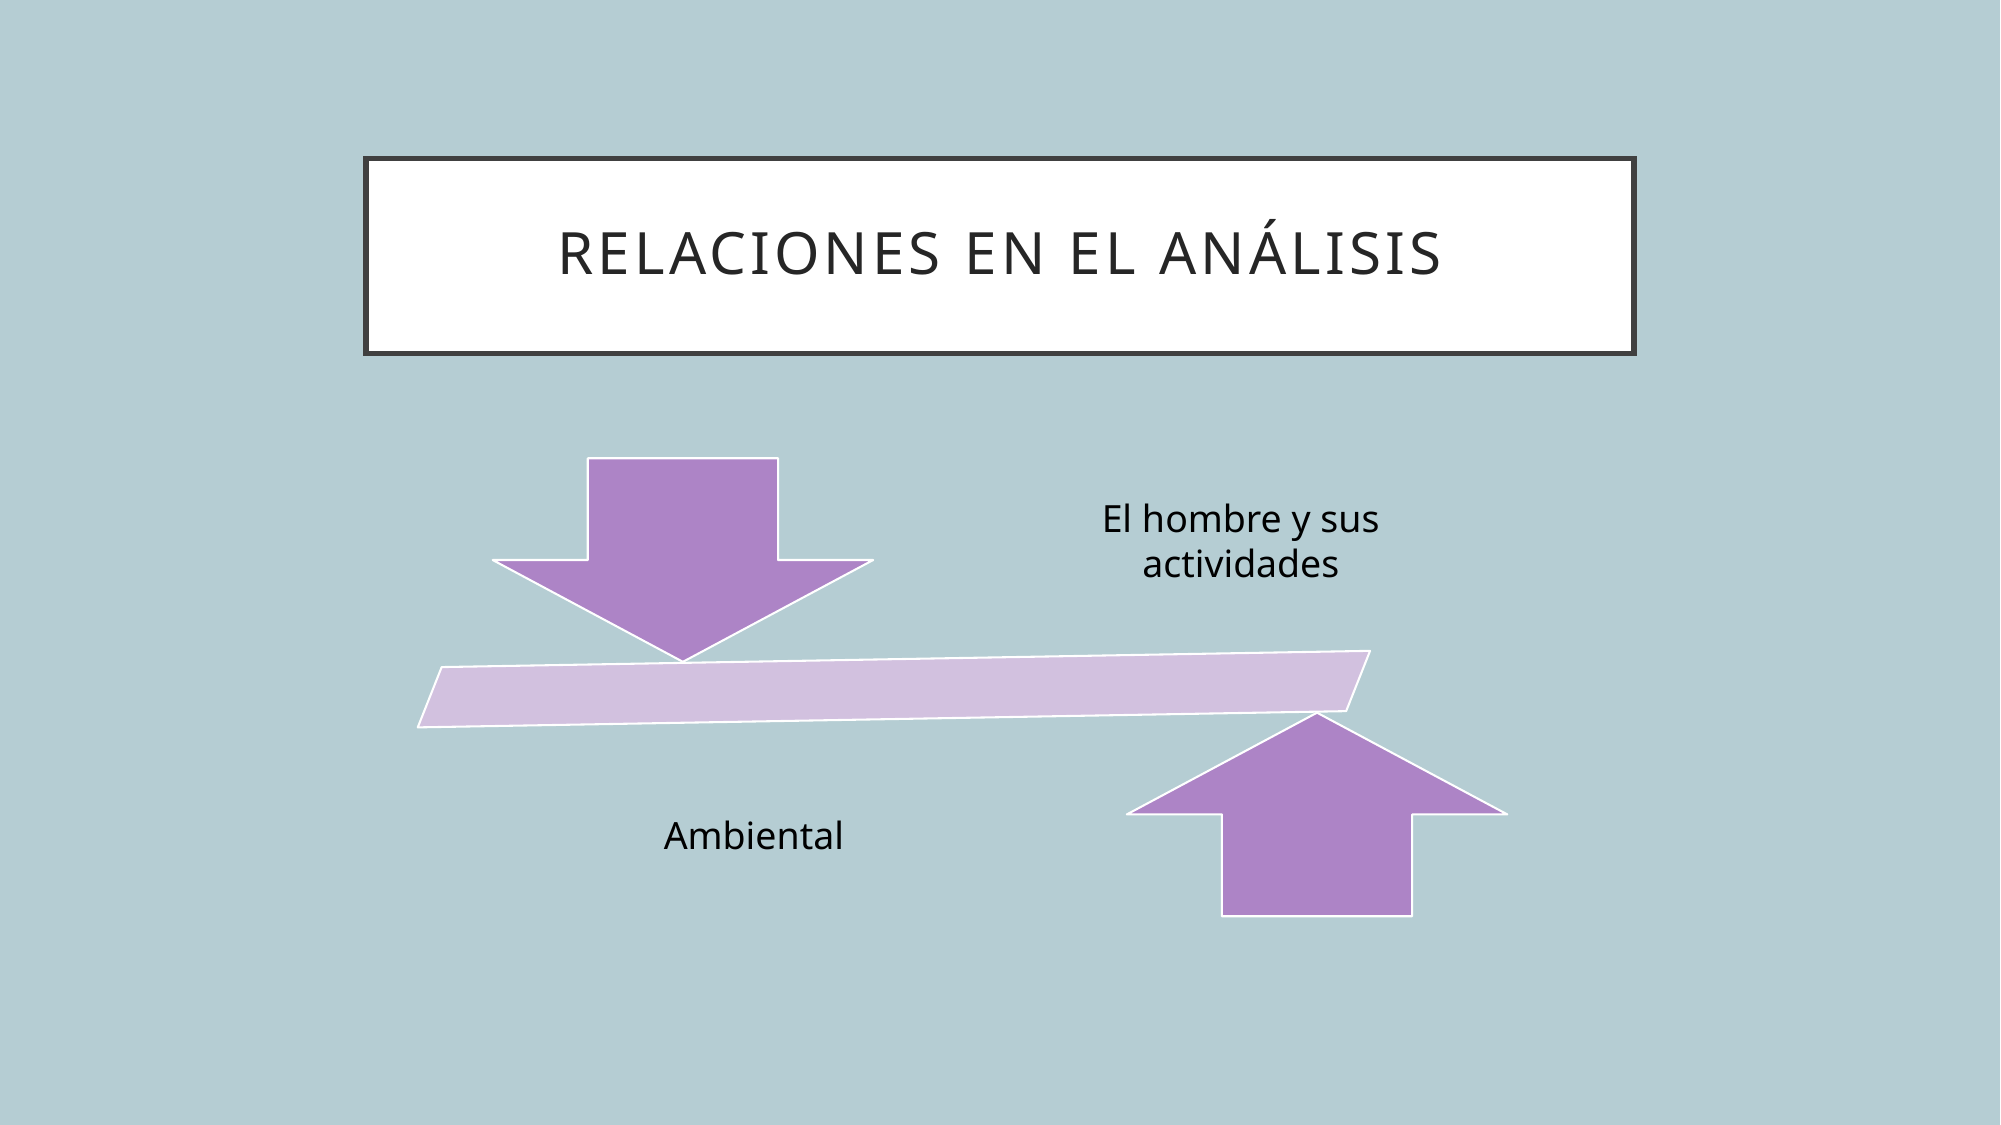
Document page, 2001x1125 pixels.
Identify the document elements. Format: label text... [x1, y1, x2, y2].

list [365, 432, 1635, 942]
title Relaciones en el análisis [363, 156, 1637, 356]
